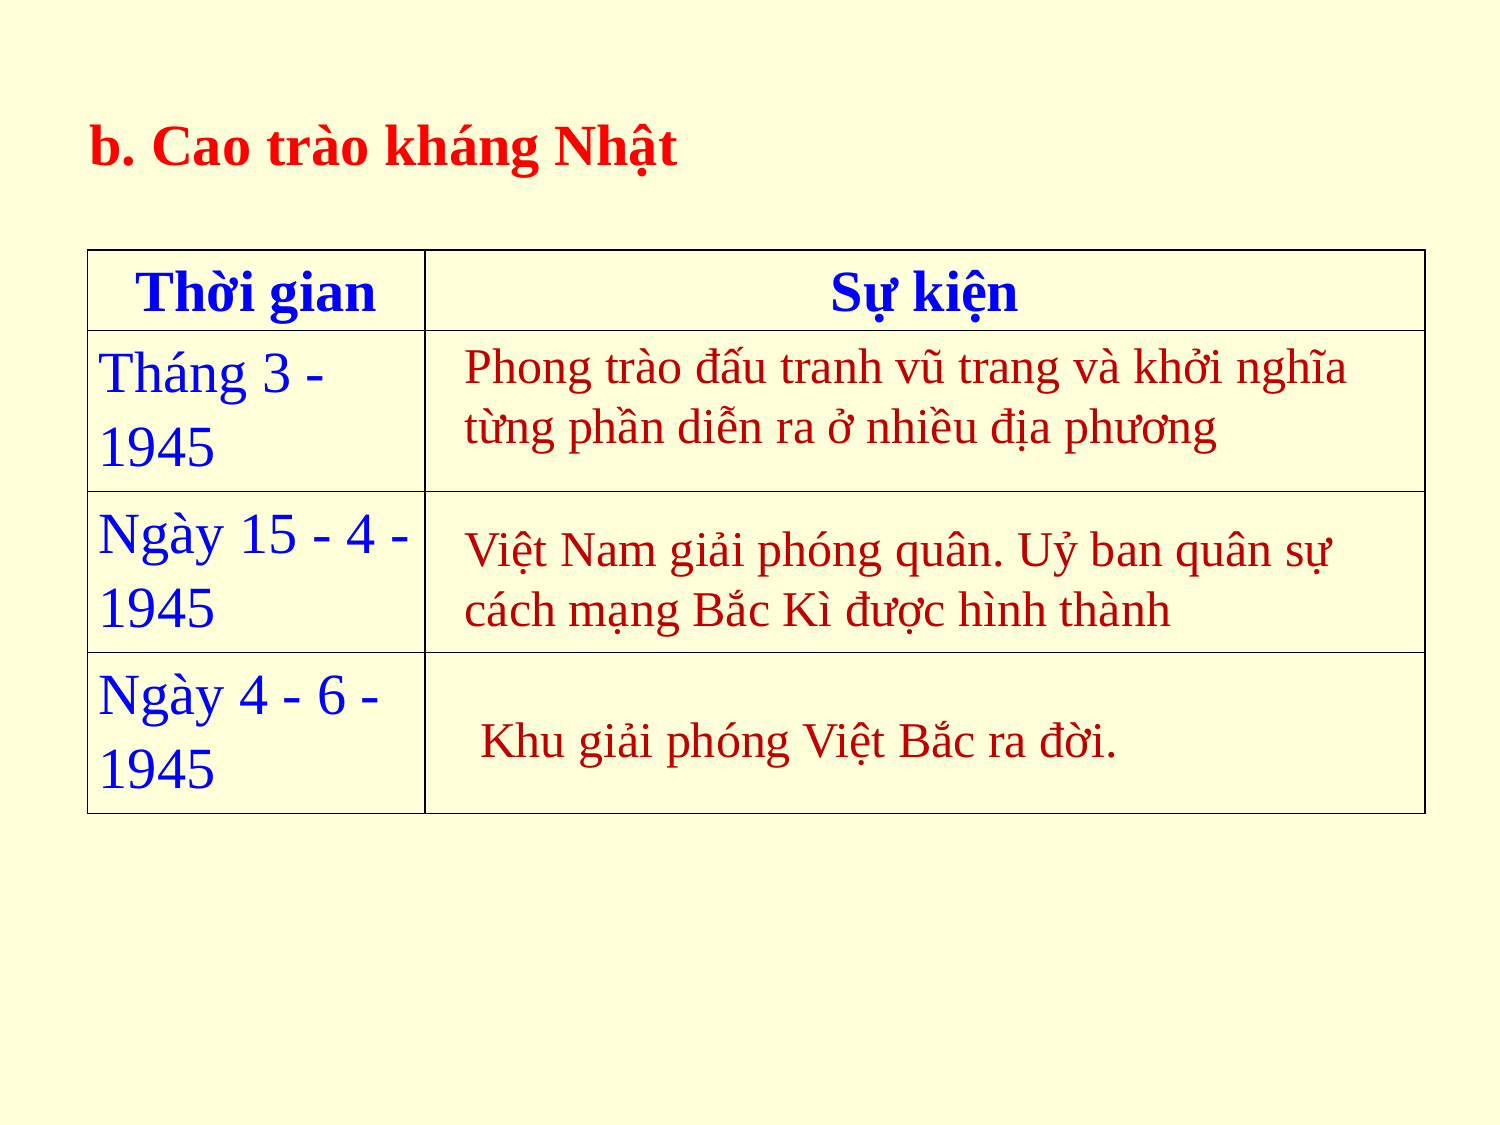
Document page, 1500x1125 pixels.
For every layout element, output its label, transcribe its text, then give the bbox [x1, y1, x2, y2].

table_cell Tháng 3 - 1945 [88, 331, 424, 491]
text_box Phong trào đấu tranh vũ trang và khởi nghĩa từng phần diễn ra ở nhiều địa phương [450, 326, 1375, 461]
table_cell Ngày 15 - 4 - 1945 [88, 492, 424, 652]
table_cell Ngày 4 - 6 - 1945 [88, 653, 424, 813]
table_cell [426, 492, 1424, 652]
table_cell [426, 331, 1424, 491]
text_box Khu giải phóng Việt Bắc ra đời. [465, 699, 1134, 775]
text_box b. Cao trào kháng Nhật [74, 99, 708, 185]
table_header Thời gian [88, 251, 424, 330]
table_cell [426, 653, 1424, 813]
text_box Việt Nam giải phóng quân. Uỷ ban quân sự cách mạng Bắc Kì được hình thành [450, 508, 1375, 644]
table_header Sự kiện [426, 251, 1424, 330]
